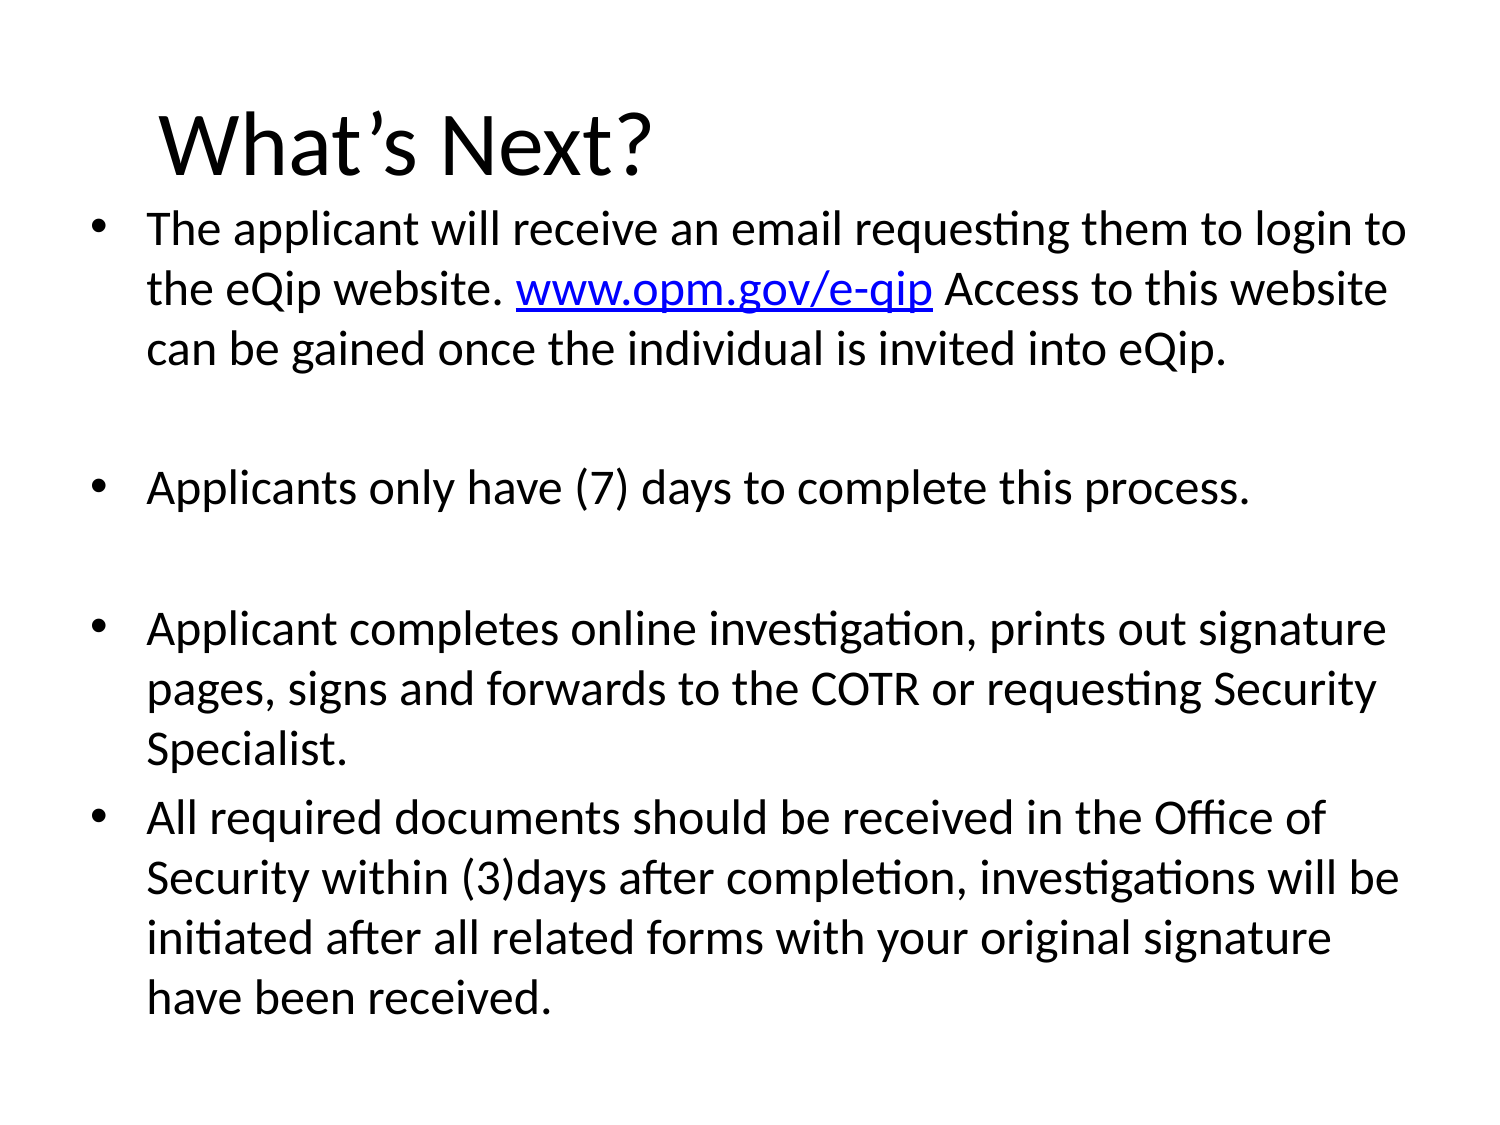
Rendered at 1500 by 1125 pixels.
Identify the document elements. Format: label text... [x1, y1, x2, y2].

list The applicant will receive an email requesting them to login to the eQip website. www.opm.gov/e-qip Access to this website can be gained once the individual is invited into eQip. Applicants only have (7) days to complete this process. Applicant completes online investigation, prints out signature pages, signs and forwards to the COTR or requesting Security Specialist. All required documents should be received in the Office of Security within (3)days after completion, investigations will be initiated after all related forms with your original signature have been received. [75, 187, 1425, 1050]
title What’s Next? [75, 45, 1425, 187]
